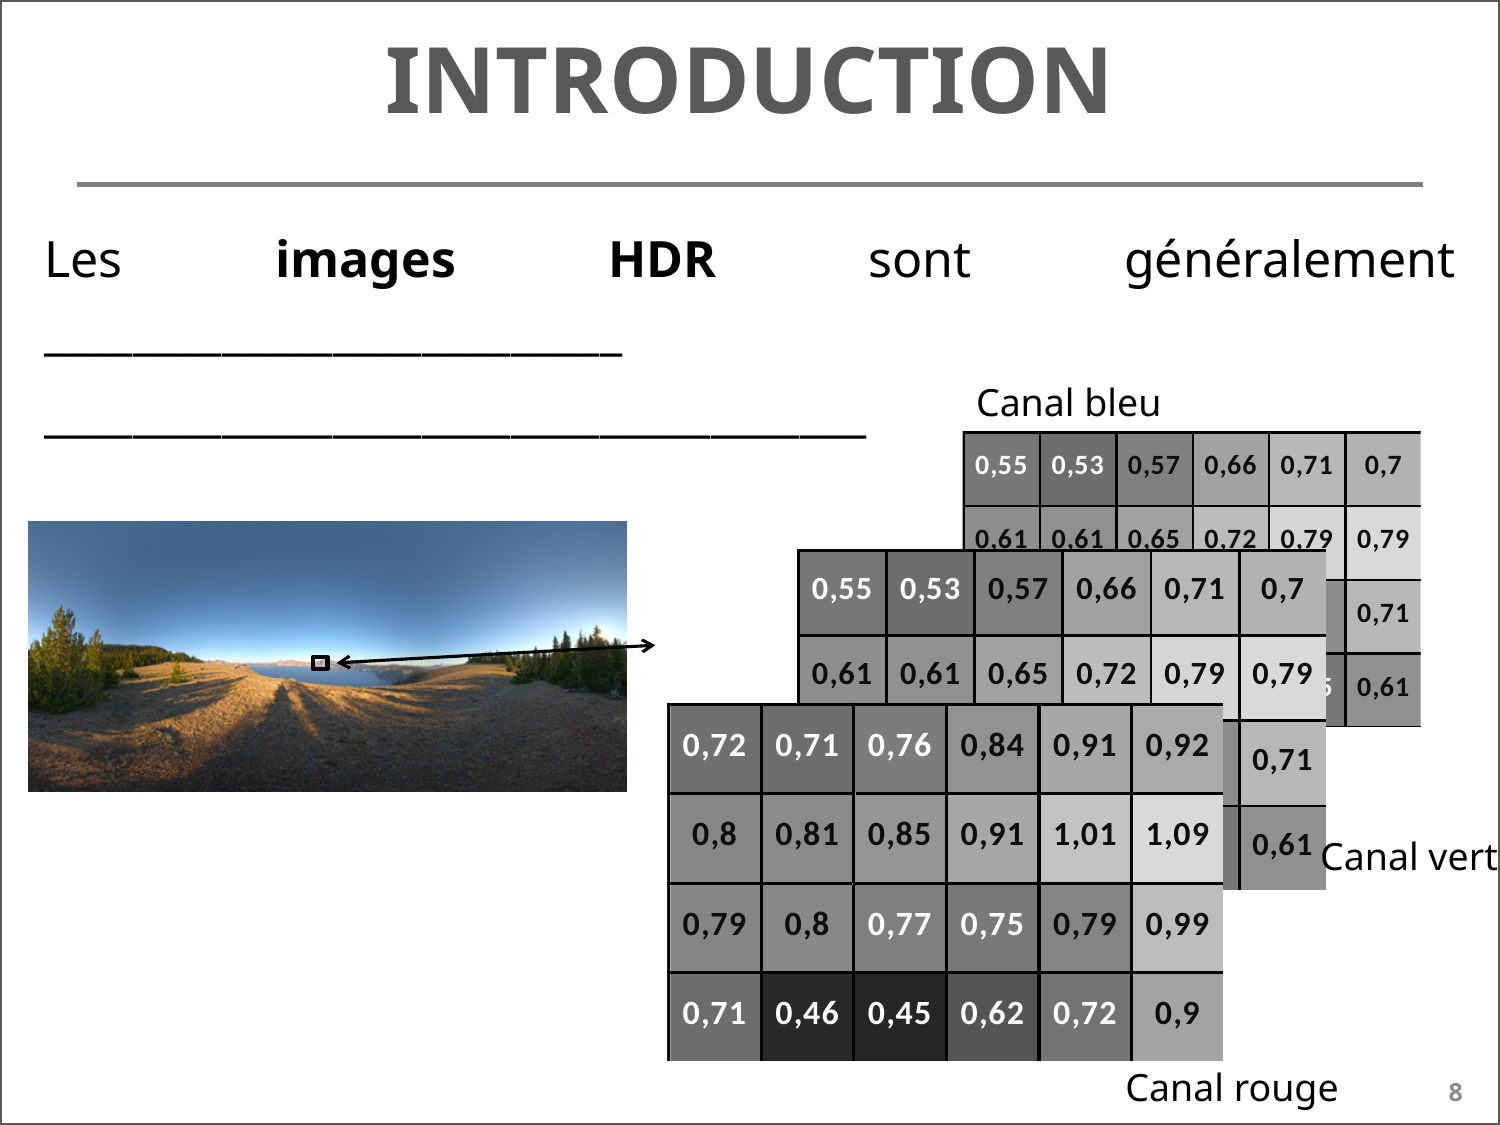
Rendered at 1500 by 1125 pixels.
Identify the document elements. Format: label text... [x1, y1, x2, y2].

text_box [962, 430, 1424, 730]
picture [28, 521, 627, 793]
slide_number 8 [1128, 1070, 1478, 1119]
text_box Canal vert [1335, 825, 1500, 886]
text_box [667, 702, 1227, 1065]
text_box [336, 644, 656, 664]
title Introduction [75, 19, 1425, 173]
text_box Canal bleu [961, 371, 1177, 430]
list Les images HDR sont généralement __________________________ _____________________________________ [29, 208, 1471, 1059]
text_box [796, 548, 1330, 894]
text_box Canal rouge [1110, 1057, 1354, 1117]
